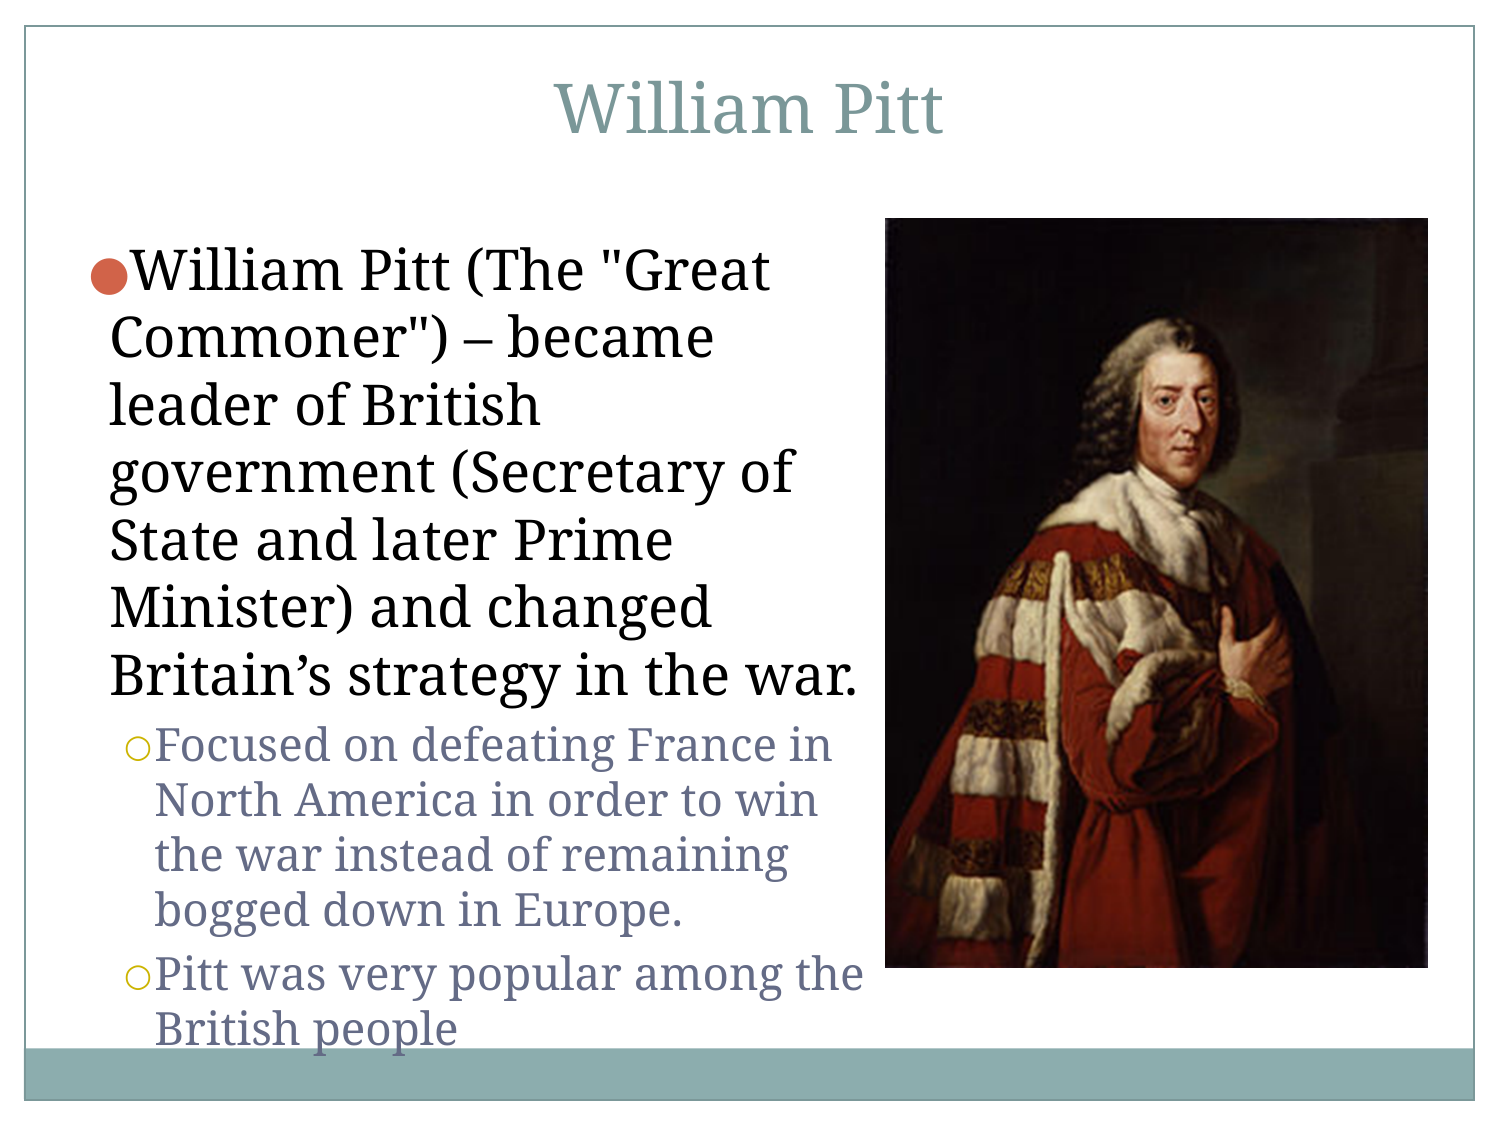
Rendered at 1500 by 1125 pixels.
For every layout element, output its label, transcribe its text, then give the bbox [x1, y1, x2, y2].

title William Pitt [49, 37, 1450, 162]
list William Pitt (The "Great Commoner") – became leader of British government (Secretary of State and later Prime Minister) and changed Britain’s strategy in the war. Focused on defeating France in North America in order to win the war instead of remaining bogged down in Europe. Pitt was very popular among the British people [49, 218, 886, 1001]
picture [884, 218, 1428, 969]
